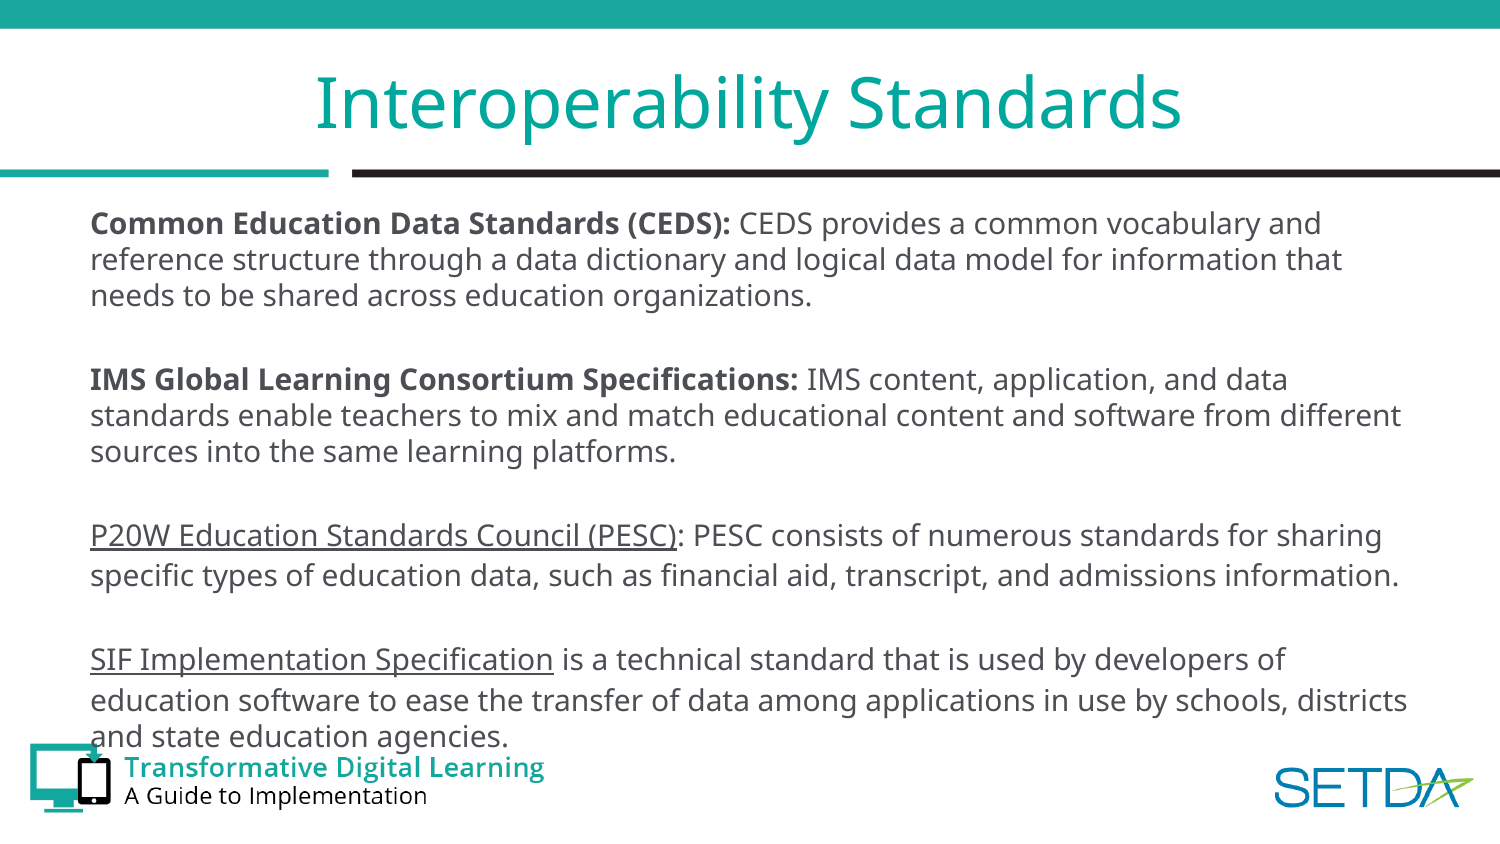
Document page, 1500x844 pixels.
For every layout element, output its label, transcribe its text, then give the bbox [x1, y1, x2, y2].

title Interoperability Standards [75, 45, 1425, 155]
picture [0, 0, 1500, 844]
list Common Education Data Standards (CEDS): CEDS provides a common vocabulary and reference structure through a data dictionary and logical data model for information that needs to be shared across education organizations. IMS Global Learning Consortium Specifications: IMS content, application, and data standards enable teachers to mix and match educational content and software from different sources into the same learning platforms. P20W Education Standards Council (PESC): PESC consists of numerous standards for sharing specific types of education data, such as financial aid, transcript, and admissions information. SIF Implementation Specification is a technical standard that is used by developers of education software to ease the transfer of data among applications in use by schools, districts and state education agencies. [75, 196, 1425, 787]
